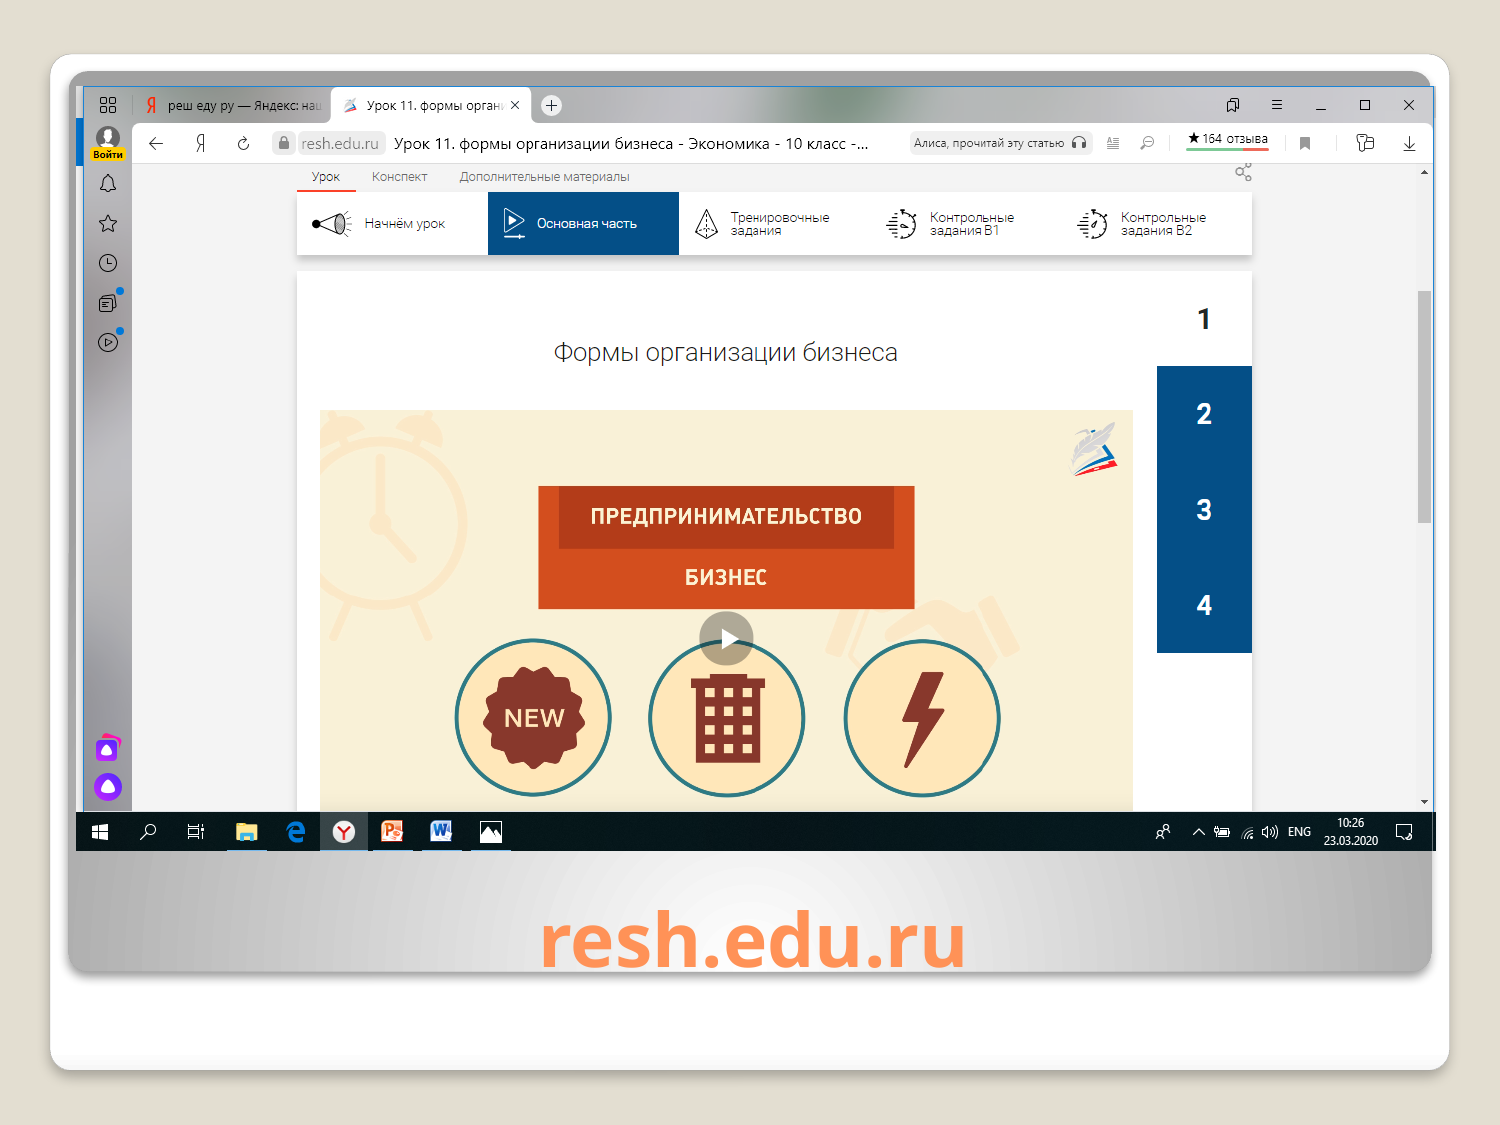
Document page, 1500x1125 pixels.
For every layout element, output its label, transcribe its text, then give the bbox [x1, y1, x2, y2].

title resh.edu.ru [82, 869, 1425, 990]
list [76, 86, 1436, 851]
